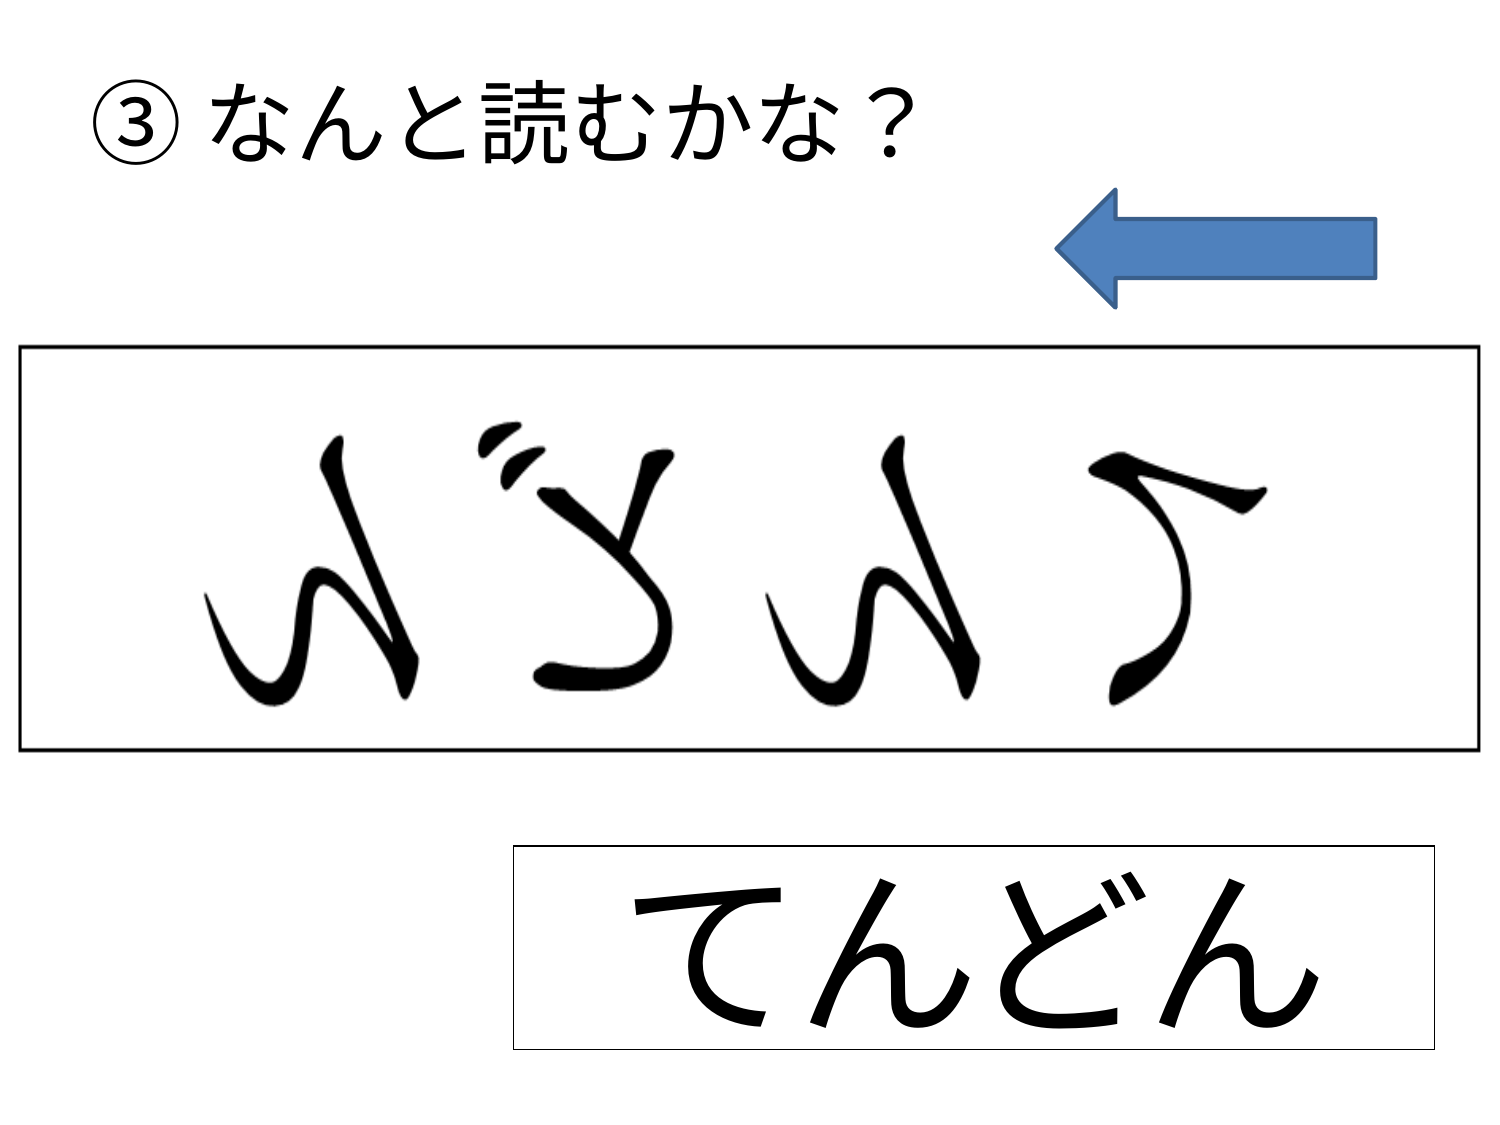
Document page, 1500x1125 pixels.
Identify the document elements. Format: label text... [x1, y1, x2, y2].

picture [13, 219, 1487, 982]
title ③なんと読むかな？ [75, 45, 1164, 197]
text_box [1084, 187, 1378, 218]
text_box てんどん [513, 990, 1435, 1050]
